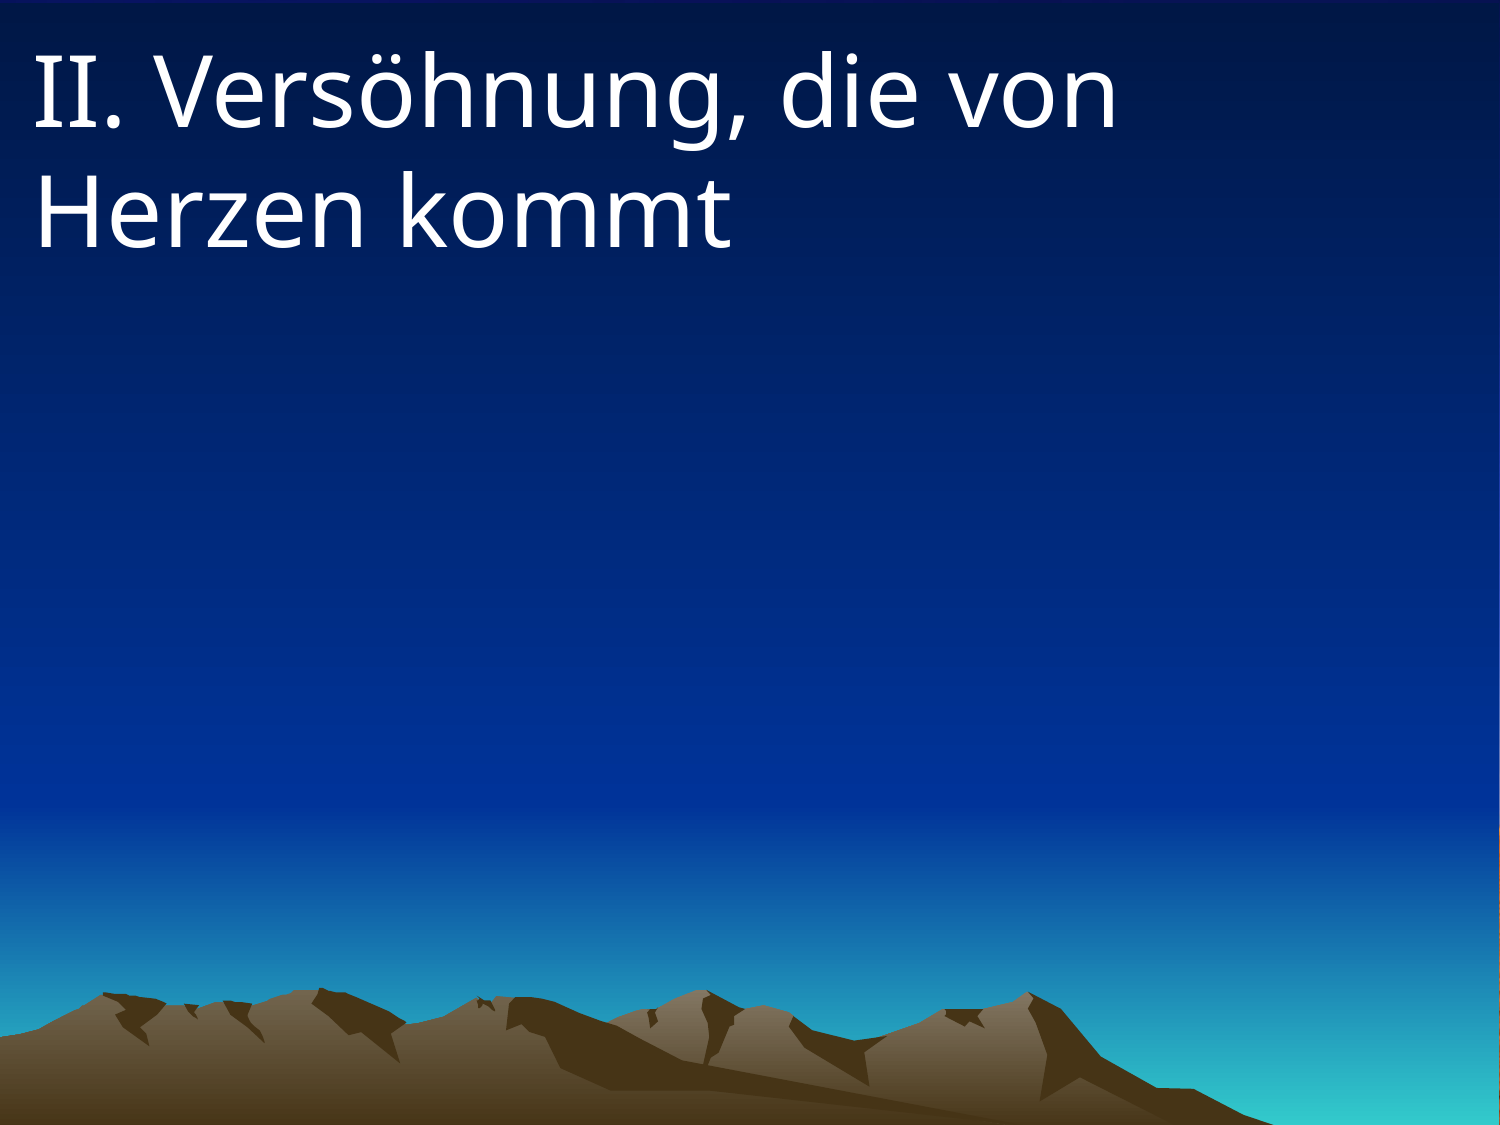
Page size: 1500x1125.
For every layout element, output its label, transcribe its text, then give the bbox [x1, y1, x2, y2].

picture [0, 0, 1500, 1125]
title II. Versöhnung, die von Herzen kommt [17, 20, 1489, 276]
